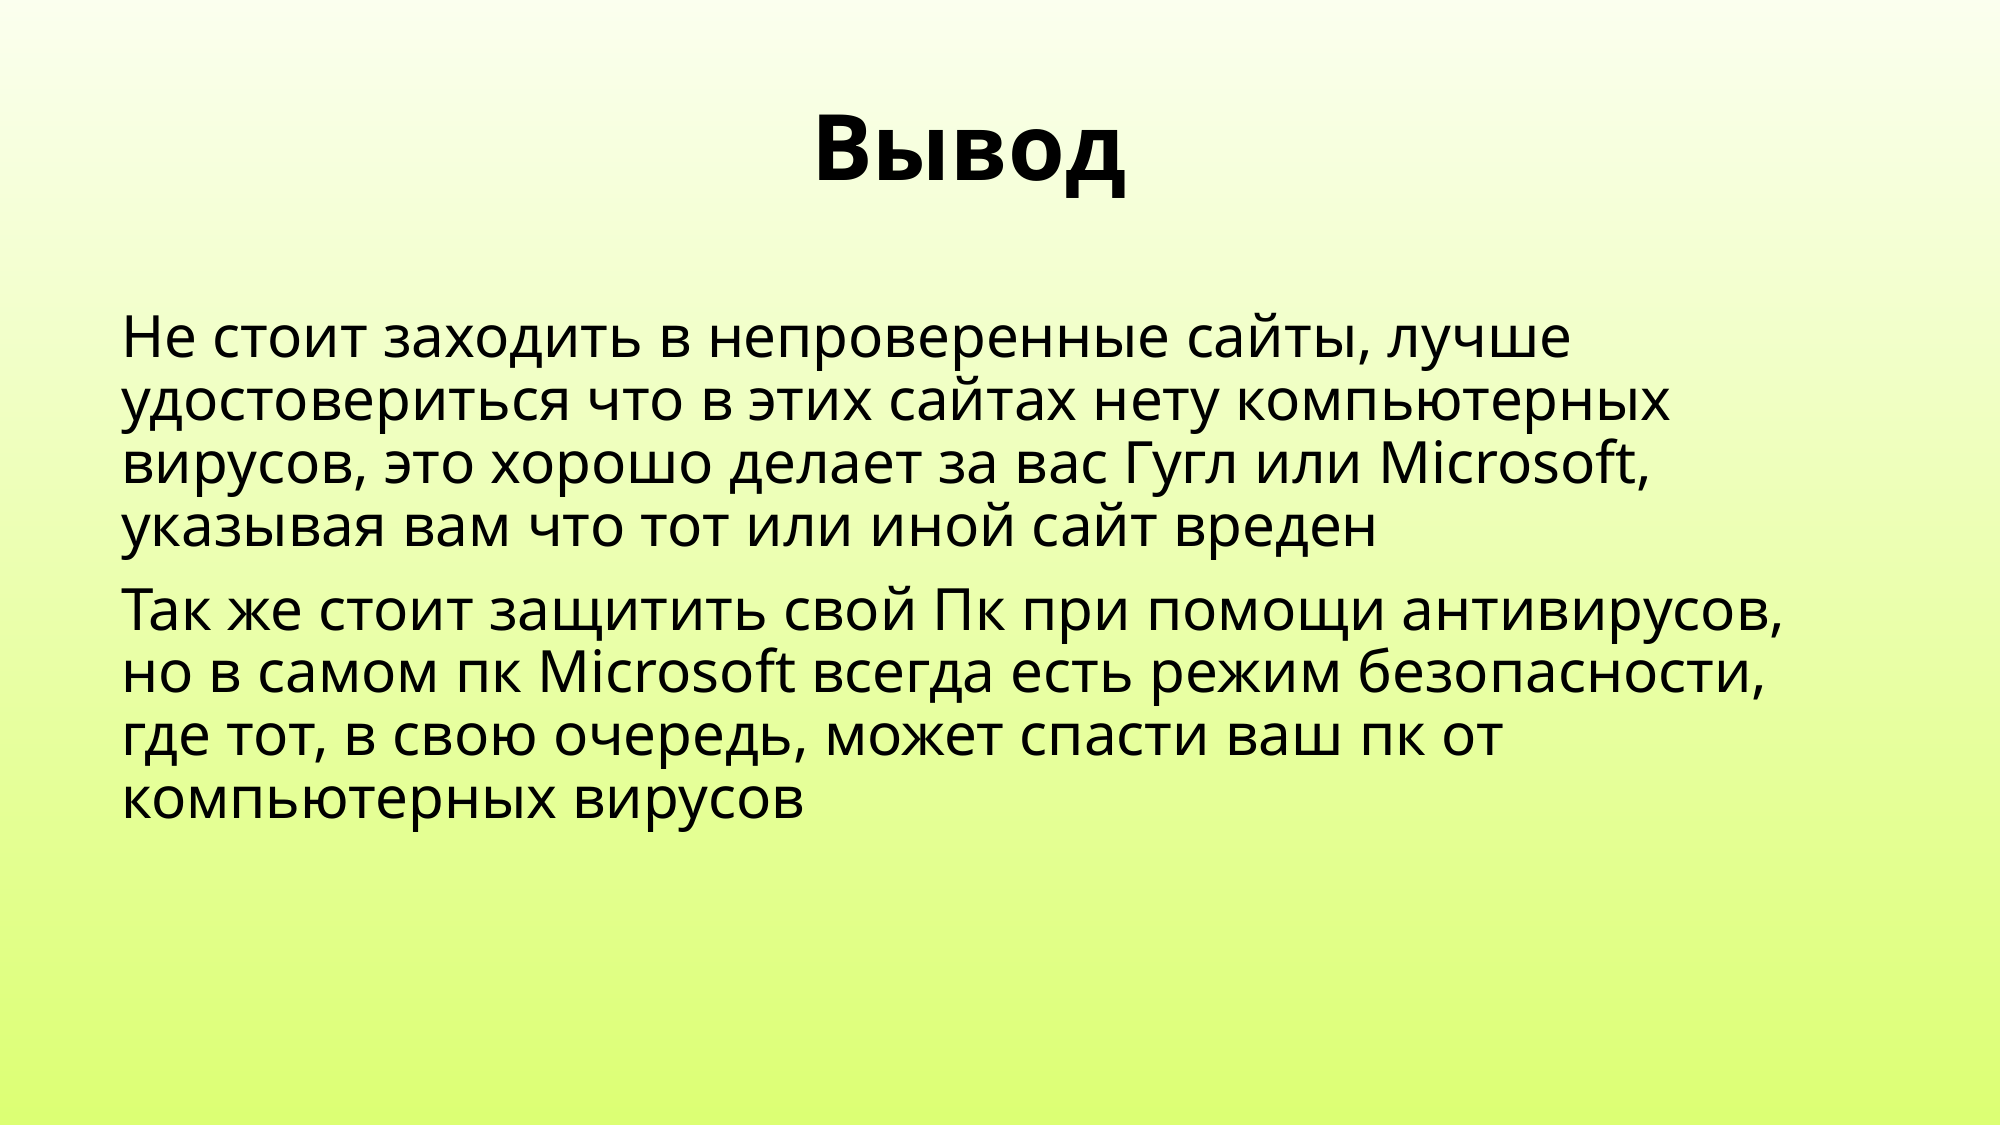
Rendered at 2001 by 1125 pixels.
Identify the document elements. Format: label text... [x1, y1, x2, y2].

list Не стоит заходить в непроверенные сайты, лучше удостовериться что в этих сайтах нету компьютерных вирусов, это хорошо делает за вас Гугл или Microsoft, указывая вам что тот или иной сайт вреден Так же стоит защитить свой Пк при помощи антивирусов, но в самом пк Microsoft всегда есть режим безопасности, где тот, в свою очередь, может спасти ваш пк от компьютерных вирусов [106, 299, 1832, 1014]
title Вывод [106, 42, 1832, 260]
